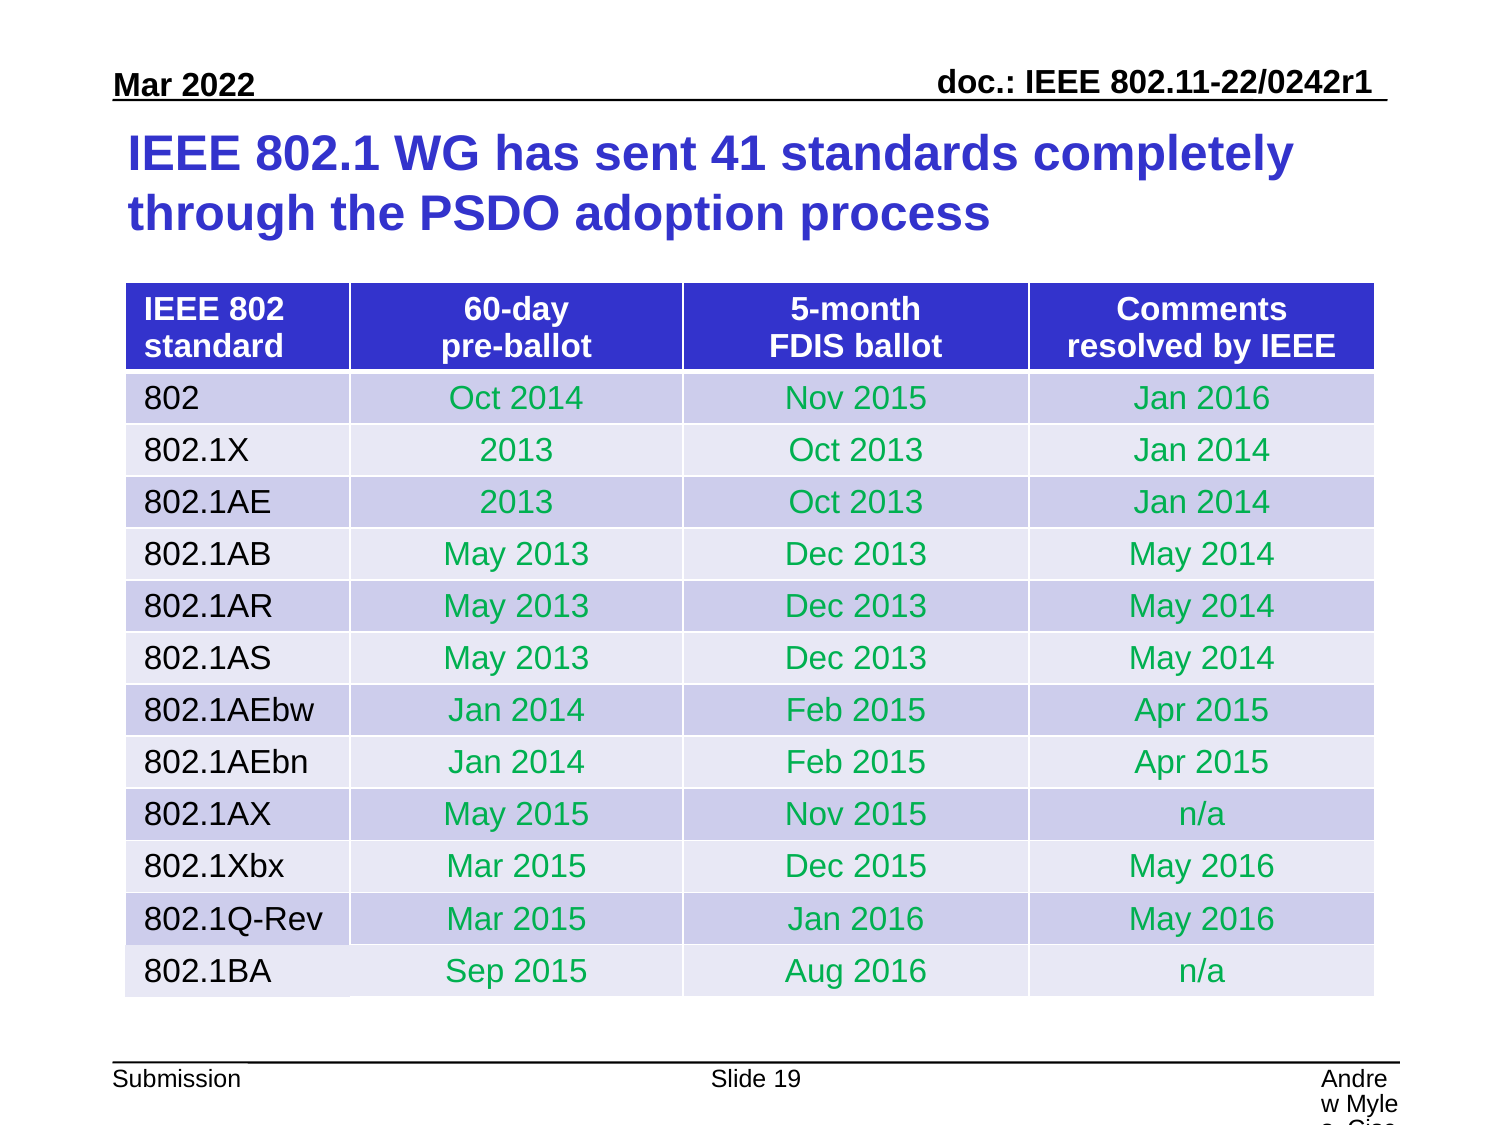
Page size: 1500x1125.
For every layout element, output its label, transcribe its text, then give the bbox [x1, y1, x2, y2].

table_cell Jan 2014 [1030, 425, 1374, 475]
table_cell 802.1AR [126, 581, 349, 631]
table_cell Jan 2014 [351, 737, 682, 787]
table_cell Jan 2016 [1030, 374, 1374, 423]
table_cell May 2013 [351, 633, 682, 683]
table_header IEEE 802 standard [126, 283, 349, 369]
table_cell Jan 2014 [351, 685, 682, 735]
table_cell Dec 2015 [684, 841, 1028, 892]
table_cell n/a [1030, 945, 1374, 996]
table_cell May 2014 [1030, 529, 1374, 579]
table_cell 802.1AX [126, 789, 349, 840]
table_cell Apr 2015 [1030, 685, 1374, 735]
table_cell 802.1AEbw [126, 685, 349, 735]
table_cell May 2014 [1030, 581, 1374, 631]
table_cell 802.1AB [126, 529, 349, 579]
table_cell Aug 2016 [684, 945, 1028, 996]
table_header Comments resolved by IEEE [1030, 283, 1374, 369]
table_cell May 2016 [1030, 893, 1374, 944]
title IEEE 802.1 WG has sent 41 standards completely through the PSDO adoption process [112, 112, 1388, 288]
table_cell Feb 2015 [684, 737, 1028, 787]
table_cell 802.1AS [126, 633, 349, 683]
table_cell May 2015 [351, 789, 682, 840]
table_cell May 2013 [351, 581, 682, 631]
table_cell 802.1BA [125, 945, 350, 997]
table_cell 802.1Q-Rev [126, 893, 349, 945]
table_cell 2013 [351, 477, 682, 527]
table_cell Oct 2013 [684, 477, 1028, 527]
table_cell Jan 2016 [684, 893, 1028, 944]
table_cell Oct 2014 [351, 374, 682, 423]
table_cell Jan 2014 [1030, 477, 1374, 527]
table_cell Nov 2015 [684, 789, 1028, 840]
slide_number Slide 19 [709, 1061, 803, 1093]
table_cell Dec 2013 [684, 633, 1028, 683]
table_cell 802.1AE [126, 477, 349, 527]
table_cell n/a [1030, 789, 1374, 840]
table_cell Apr 2015 [1030, 737, 1374, 787]
table_cell May 2016 [1030, 841, 1374, 892]
table_cell Feb 2015 [684, 685, 1028, 735]
table_header 5-month FDIS ballot [684, 283, 1028, 369]
table_cell Oct 2013 [684, 425, 1028, 475]
table_cell Sep 2015 [350, 945, 682, 996]
footer Andrew Myles, Cisco [1320, 1061, 1402, 1093]
table_cell 2013 [351, 425, 682, 475]
table_cell 802.1X [126, 425, 349, 475]
table_cell Mar 2015 [351, 893, 682, 944]
table_cell 802 [126, 374, 349, 423]
table_cell May 2014 [1030, 633, 1374, 683]
table_cell Dec 2013 [684, 529, 1028, 579]
table_cell 802.1AEbn [126, 737, 349, 787]
table_cell Nov 2015 [684, 374, 1028, 423]
table_header 60-day pre-ballot [351, 283, 682, 369]
table_cell Dec 2013 [684, 581, 1028, 631]
table_cell Mar 2015 [351, 841, 682, 892]
table_cell 802.1Xbx [126, 841, 349, 892]
table_cell May 2013 [351, 529, 682, 579]
